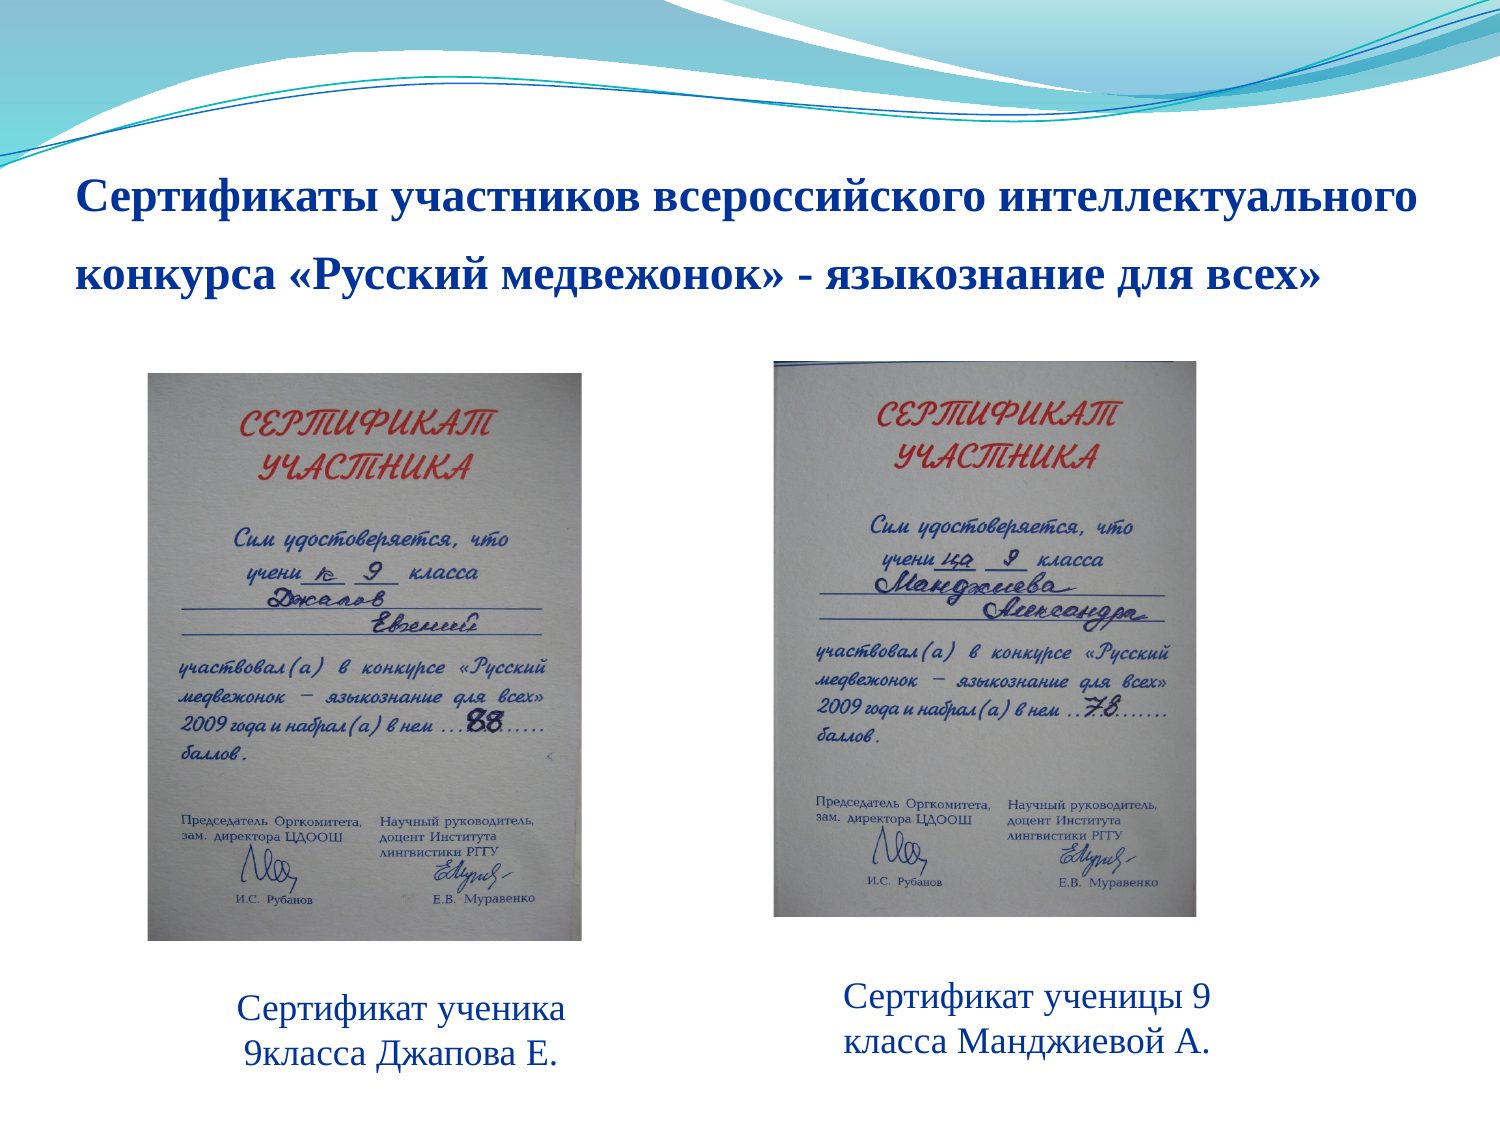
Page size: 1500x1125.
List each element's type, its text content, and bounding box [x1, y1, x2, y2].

title Сертификаты участников всероссийского интеллектуального конкурса «Русский медвежонок» - языкознание для всех» [75, 115, 1425, 303]
text_box Сертификат ученицы 9 класса Манджиевой А. [785, 964, 1270, 1069]
picture [147, 373, 582, 941]
text_box Сертификат ученика 9класса Джапова Е. [159, 976, 644, 1081]
picture [773, 361, 1197, 918]
